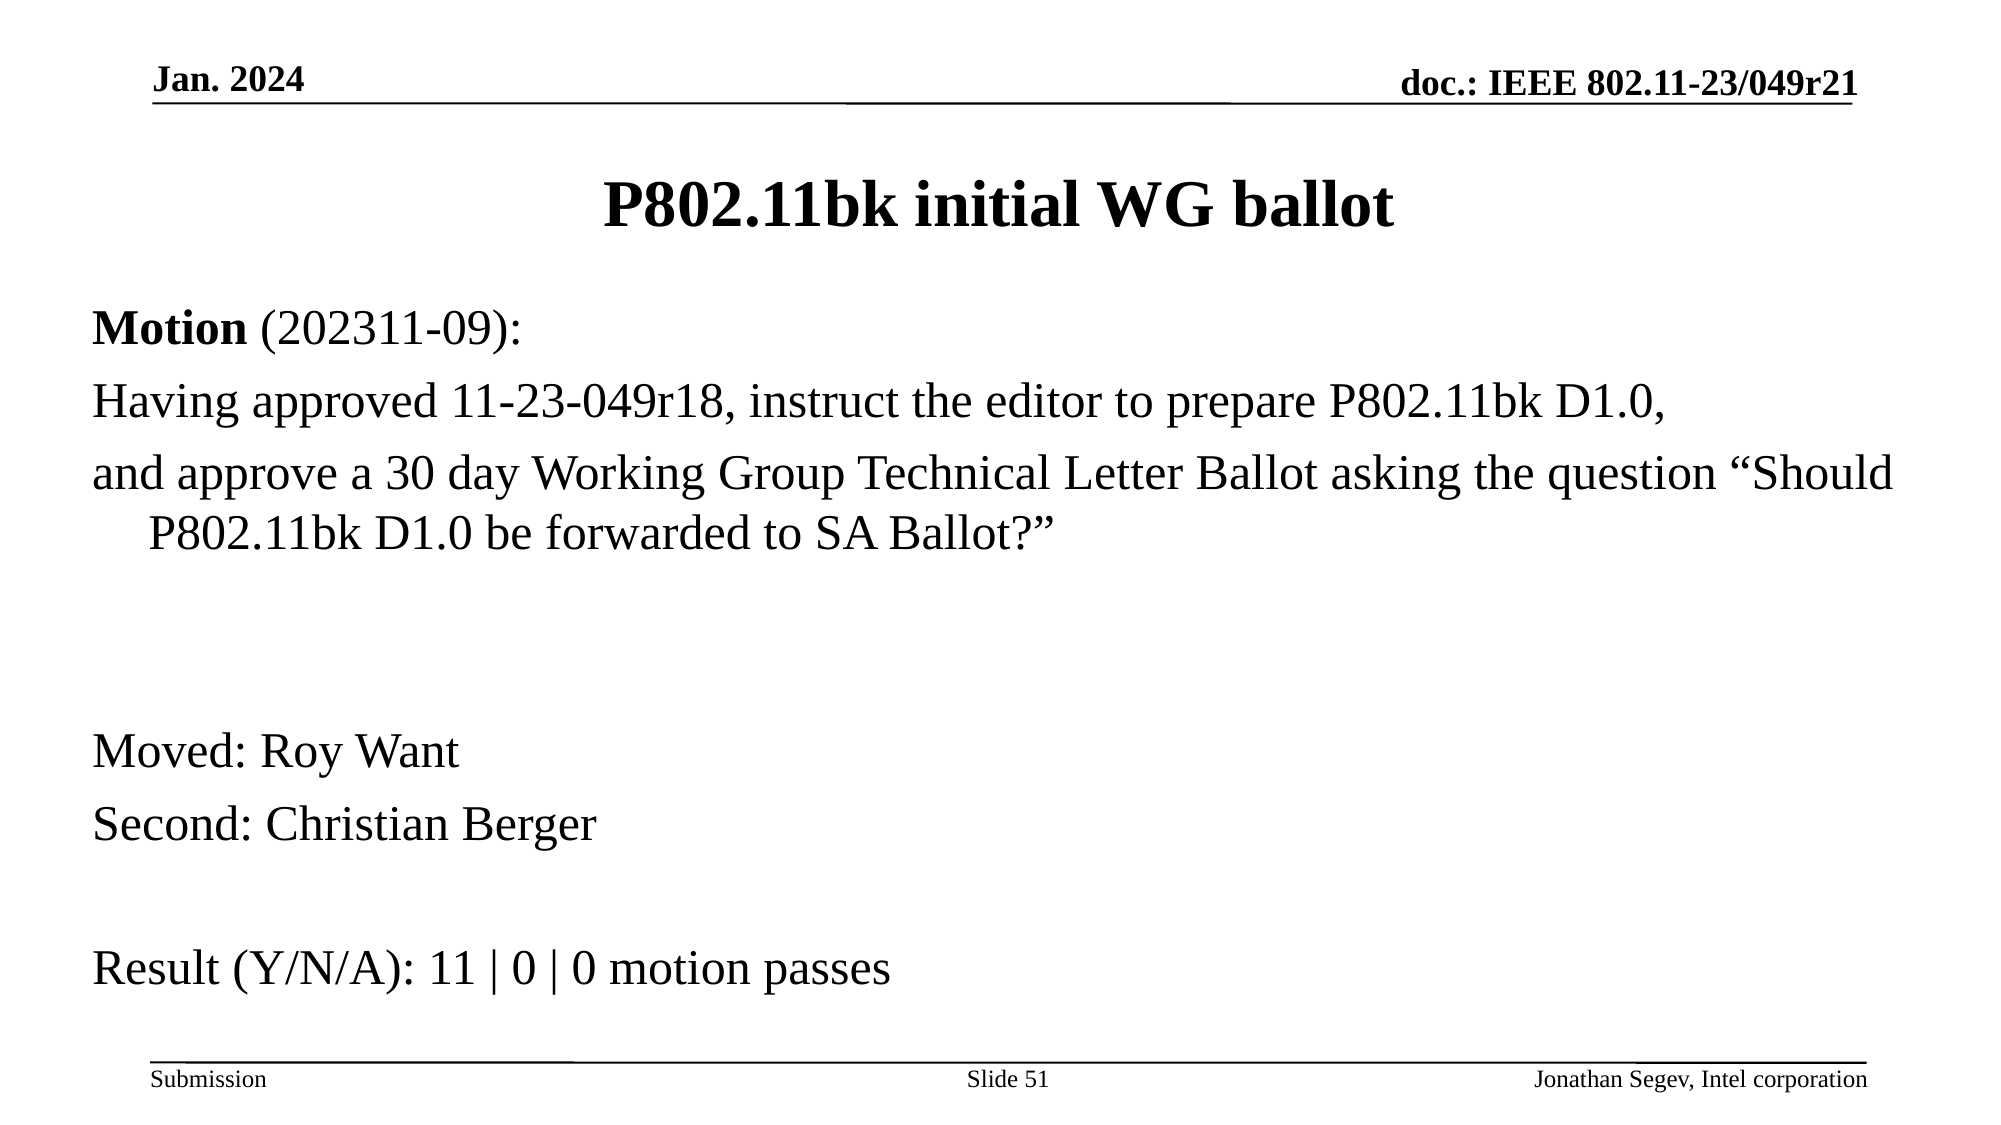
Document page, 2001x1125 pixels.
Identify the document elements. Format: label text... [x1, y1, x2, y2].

slide_number Slide 51 [950, 1061, 1067, 1123]
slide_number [152, 54, 563, 100]
list Motion (202311-09): Having approved 11-23-049r18, instruct the editor to prepare P802.11bk D1.0, and approve a 30 day Working Group Technical Letter Ballot asking the question “Should P802.11bk D1.0 be forwarded to SA Ballot?” Moved: Roy Want Second: Christian Berger Result (Y/N/A): 11 | 0 | 0 motion passes [76, 286, 1940, 1051]
title P802.11bk initial WG ballot [149, 112, 1850, 286]
footer Jonathan Segev, Intel corporation [1171, 1061, 1869, 1093]
